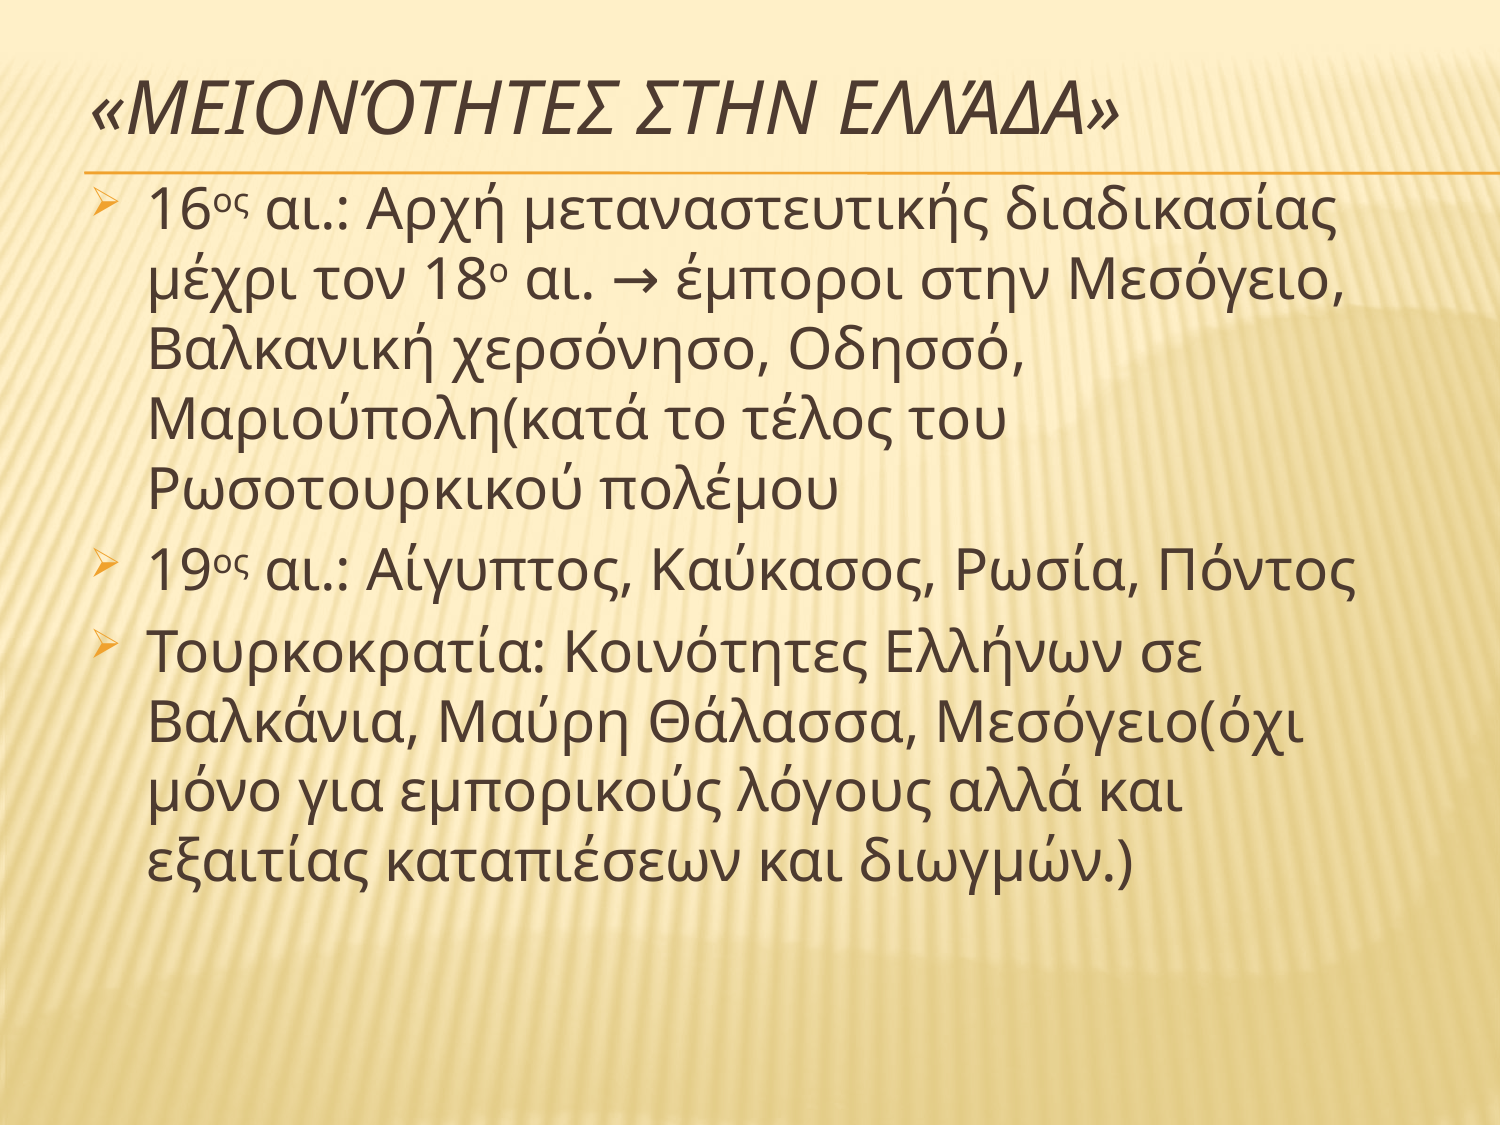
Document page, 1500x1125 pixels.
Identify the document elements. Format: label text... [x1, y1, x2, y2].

title «Μειονότητεσ στην Ελλάδα» [75, 45, 1425, 164]
list 16ος αι.: Αρχή μεταναστευτικής διαδικασίας μέχρι τον 18ο αι. → έμποροι στην Μεσόγειο, Βαλκανική χερσόνησο, Οδησσό, Μαριούπολη(κατά το τέλος του Ρωσοτουρκικού πολέμου 19ος αι.: Αίγυπτος, Καύκασος, Ρωσία, Πόντος Τουρκοκρατία: Κοινότητες Ελλήνων σε Βαλκάνια, Μαύρη Θάλασσα, Μεσόγειο(όχι μόνο για εμπορικούς λόγους αλλά και εξαιτίας καταπιέσεων και διωγμών.) [75, 164, 1425, 1067]
